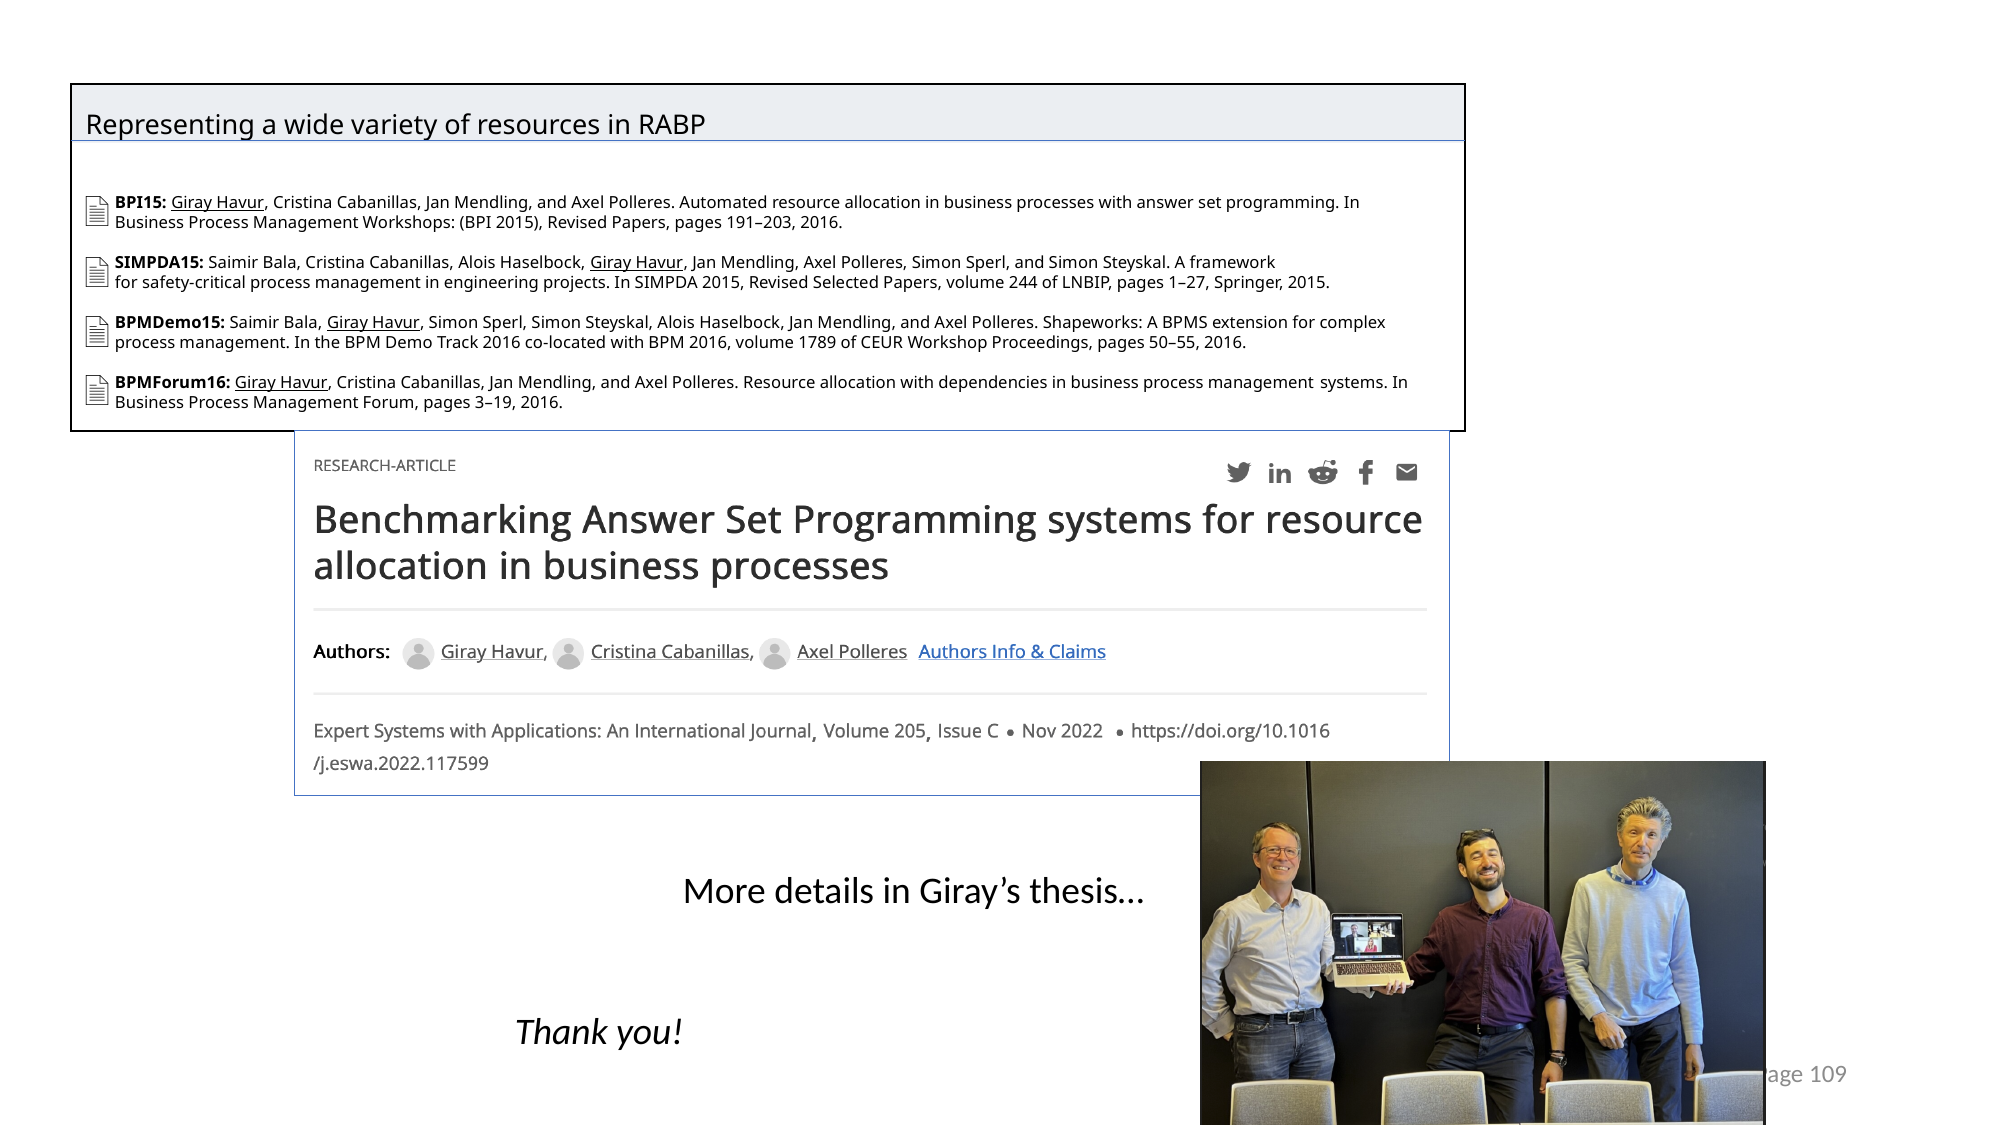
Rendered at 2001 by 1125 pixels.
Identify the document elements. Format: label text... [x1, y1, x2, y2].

text_box Representing a wide variety of resources in RABP [70, 83, 784, 140]
text_box Representing a wide variety of resources in RABP [70, 142, 784, 148]
text_box Thank you! [500, 999, 699, 1059]
picture [79, 372, 115, 408]
picture [79, 193, 115, 229]
slide_number Page 109 [1767, 1042, 1863, 1103]
text_box BPI15: Giray Havur, Cristina Cabanillas, Jan Mendling, and Axel Polleres. Automated resource allocation in business processes with answer set programming. In Business Process Management Workshops: (BPI 2015), Revised Papers, pages 191–203, 2016. SIMPDA15: Saimir Bala, Cristina Cabanillas, Alois Haselbock, Giray Havur, Jan Mendling, Axel Polleres, Simon Sperl, and Simon Steyskal. A framework for safety-critical process management in engineering projects. In SIMPDA 2015, Revised Selected Papers, volume 244 of LNBIP, pages 1–27, Springer, 2015. BPMDemo15: Saimir Bala, Giray Havur, Simon Sperl, Simon Steyskal, Alois Haselbock, Jan Mendling, and Axel Polleres. Shapeworks: A BPMS extension for complex process management. In the BPM Demo Track 2016 co-located with BPM 2016, volume 1789 of CEUR Workshop Proceedings, pages 50–55, 2016. BPMForum16: Giray Havur, Cristina Cabanillas, Jan Mendling, and Axel Polleres. Resource allocation with dependencies in business process management systems. In Business Process Management Forum, pages 3–19, 2016. [100, 185, 1450, 420]
picture [79, 313, 115, 350]
picture [79, 254, 115, 290]
text_box [784, 83, 1466, 140]
picture [294, 430, 1767, 1125]
text_box More details in Giray’s thesis… [668, 859, 1160, 919]
text_box [70, 142, 1466, 432]
